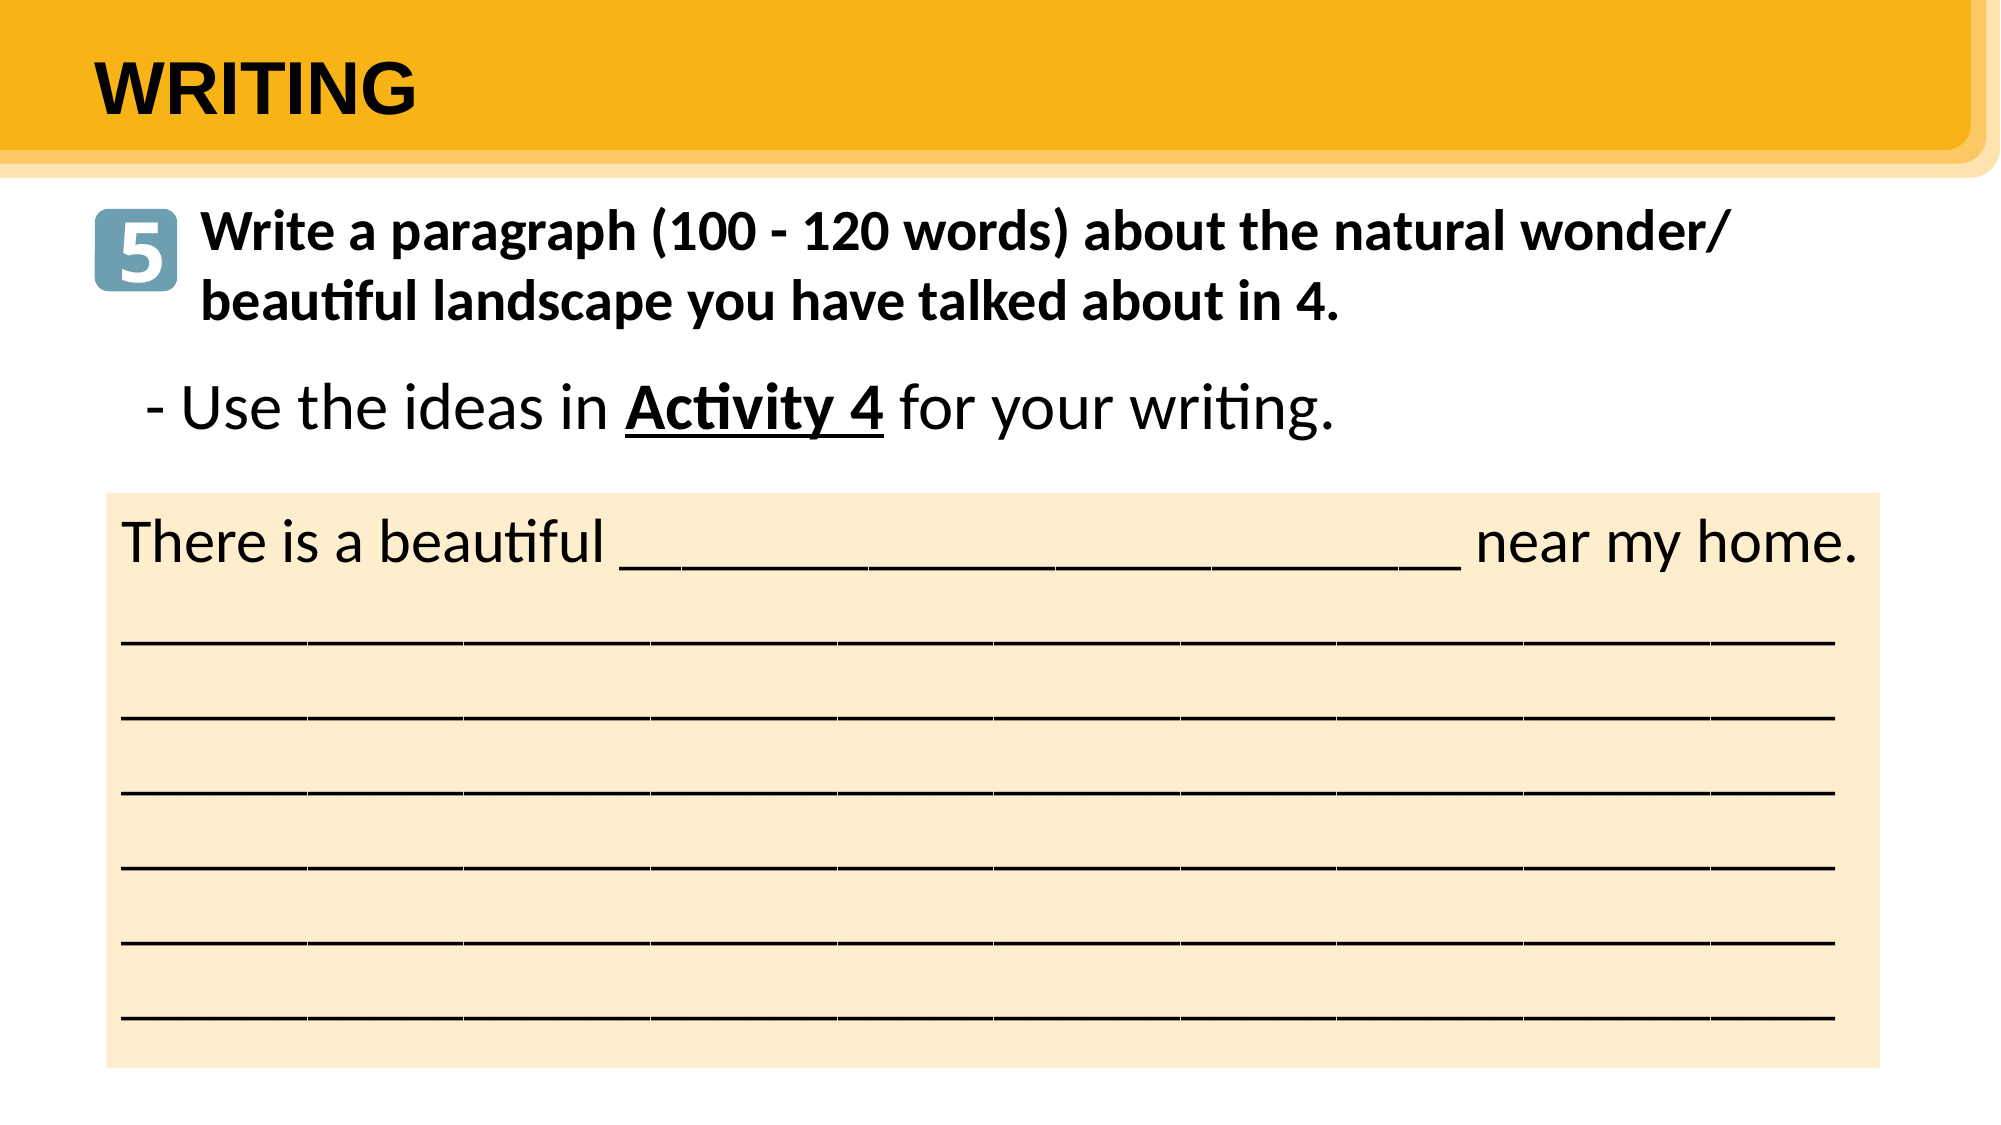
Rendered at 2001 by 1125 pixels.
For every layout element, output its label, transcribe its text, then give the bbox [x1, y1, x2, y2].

text_box [169, 208, 179, 292]
text_box Write a paragraph (100 - 120 words) about the natural wonder/ beautiful landscape you have talked about in 4. [185, 184, 1973, 340]
text_box - Use the ideas in Activity 4 for your writing. [130, 355, 1956, 450]
text_box [93, 208, 103, 292]
text_box There is a beautiful ___________________________ near my home. ______________________________________________________________________________________________________________ ____________________________________________________________________________________________________________________________________________________________________________________________________________________________ [106, 492, 1881, 1068]
text_box 5 [103, 192, 169, 307]
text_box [0, 0, 2000, 178]
